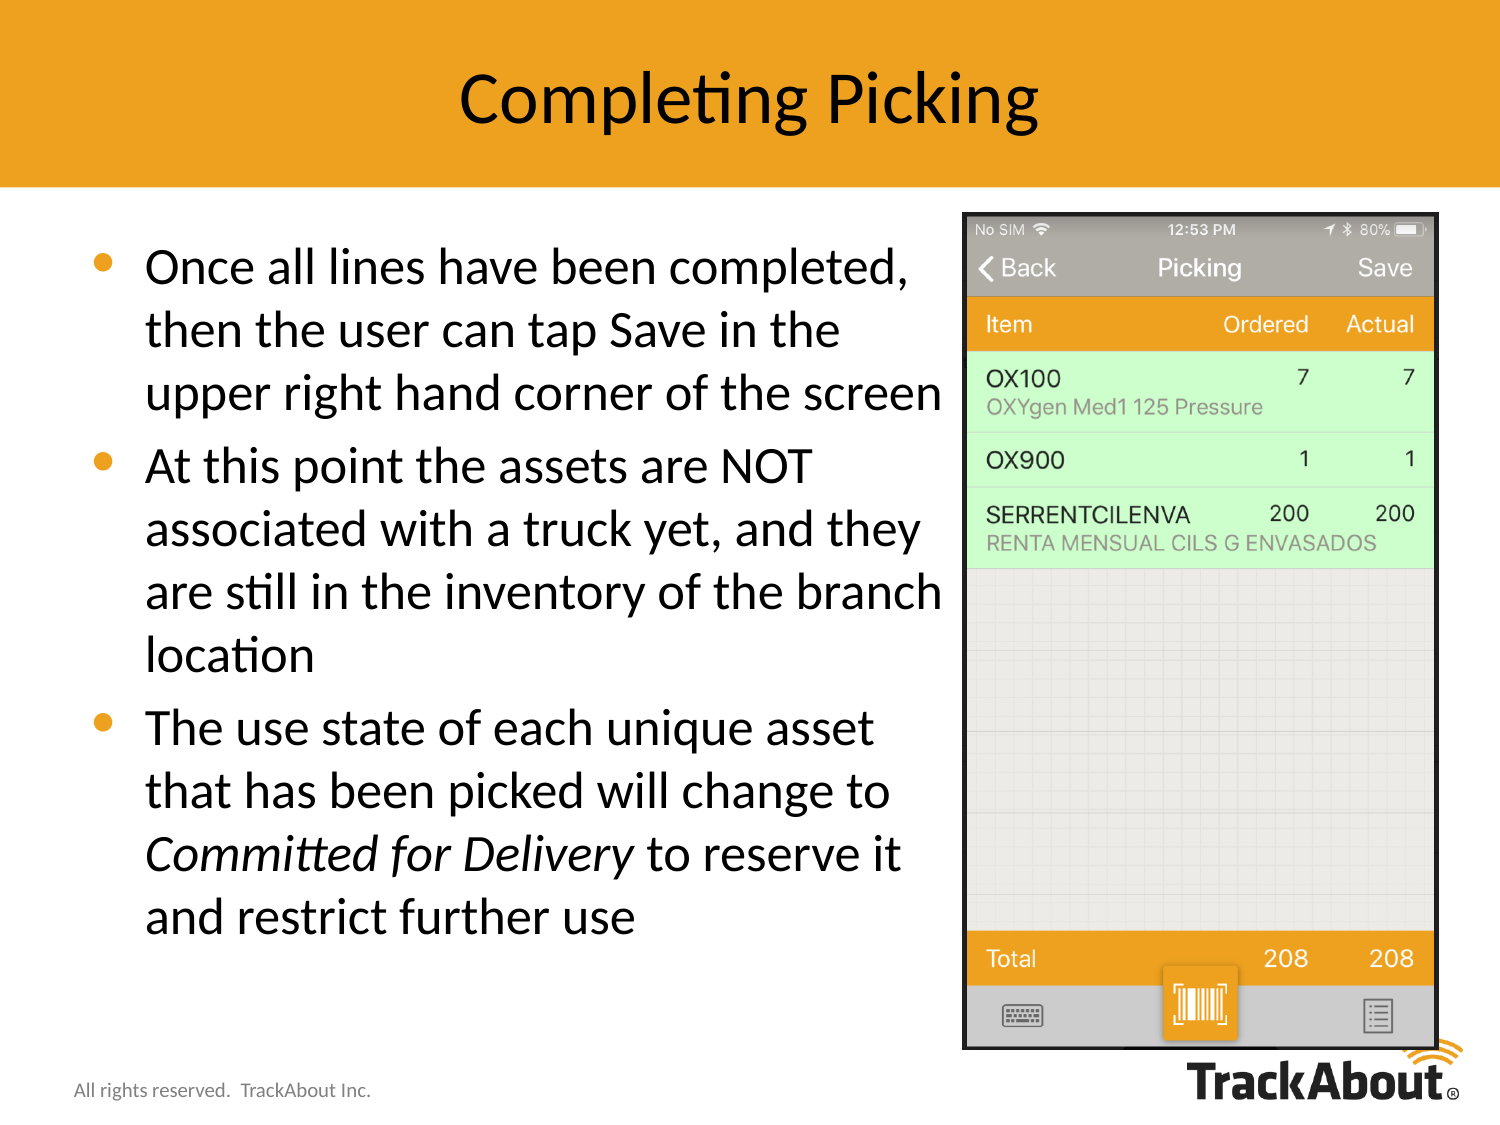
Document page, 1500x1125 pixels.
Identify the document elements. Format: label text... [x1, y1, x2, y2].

list Once all lines have been completed, then the user can tap Save in the upper right hand corner of the screen At this point the assets are NOT associated with a truck yet, and they are still in the inventory of the branch location The use state of each unique asset that has been picked will change to Committed for Delivery to reserve it and restrict further use [75, 224, 957, 1005]
picture [962, 212, 1463, 1100]
title Completing Picking [75, 18, 1425, 169]
